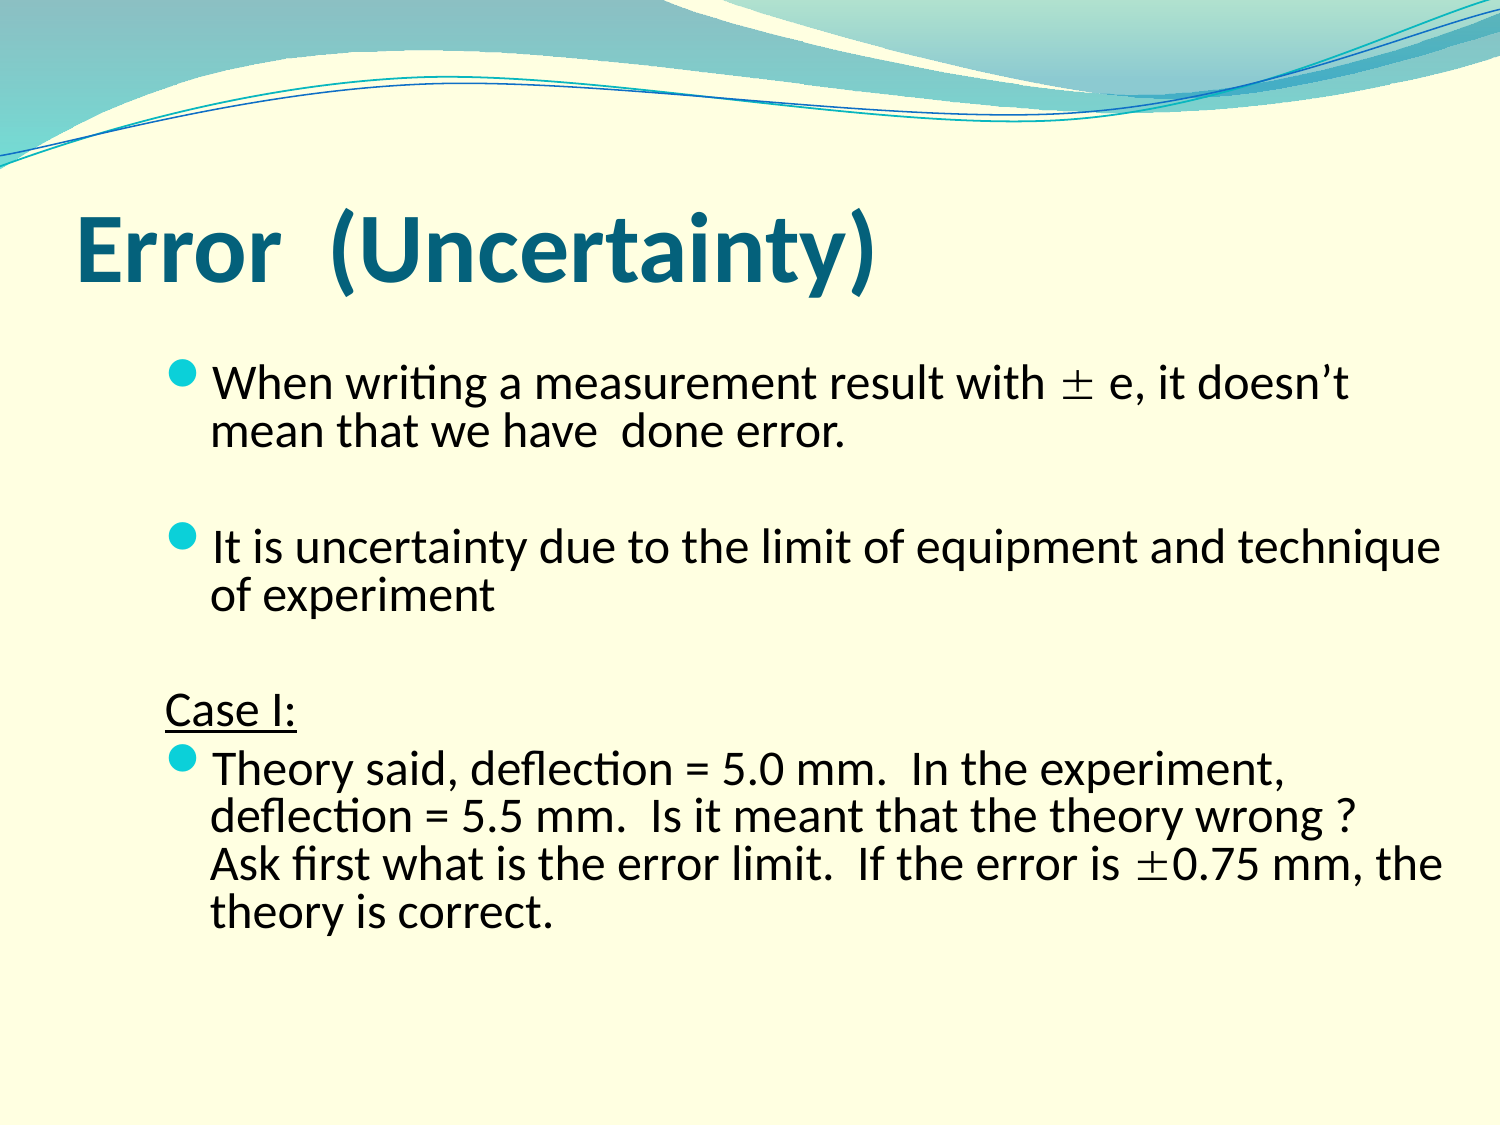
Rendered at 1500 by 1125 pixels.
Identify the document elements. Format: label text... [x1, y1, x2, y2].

list When writing a measurement result with  e, it doesn’t mean that we have done error. It is uncertainty due to the limit of equipment and technique of experiment Case I: Theory said, deflection = 5.0 mm. In the experiment, deflection = 5.5 mm. Is it meant that the theory wrong ? Ask first what is the error limit. If the error is 0.75 mm, the theory is correct. [150, 353, 1463, 1006]
title Error (Uncertainty) [75, 115, 1425, 303]
